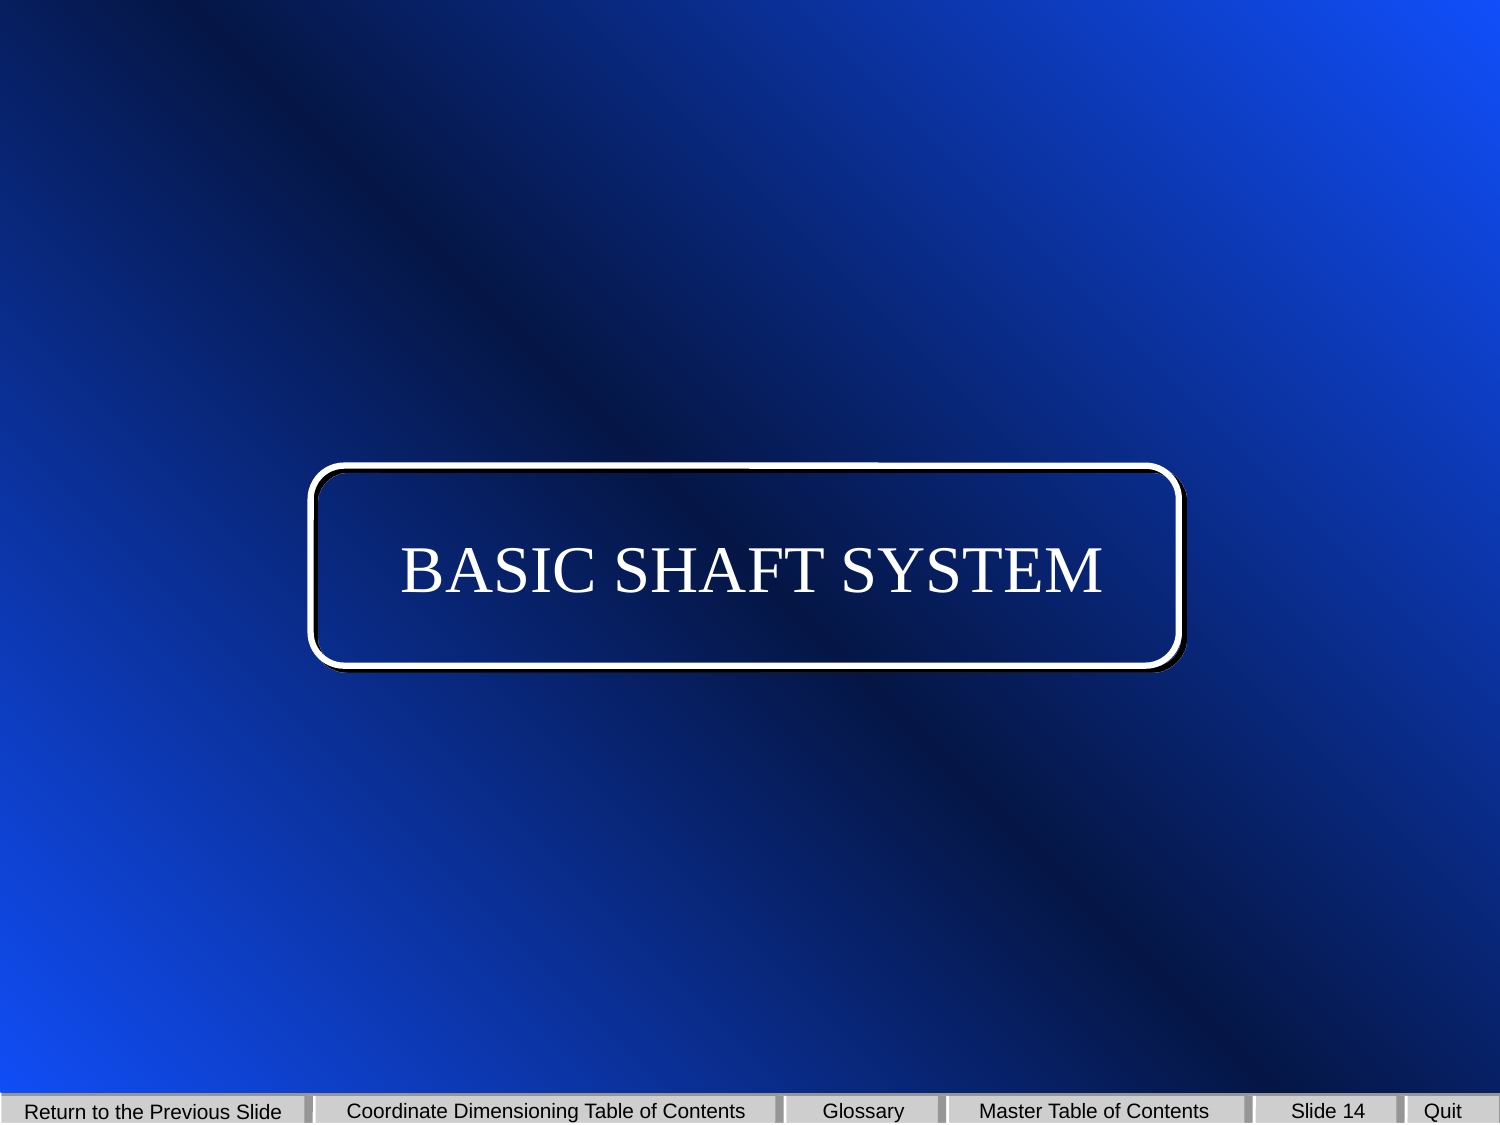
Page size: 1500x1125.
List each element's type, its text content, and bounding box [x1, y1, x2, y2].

title BASIC SHAFT SYSTEM [114, 471, 324, 661]
text_box [310, 465, 1179, 666]
title BASIC SHAFT SYSTEM [1165, 471, 1391, 661]
